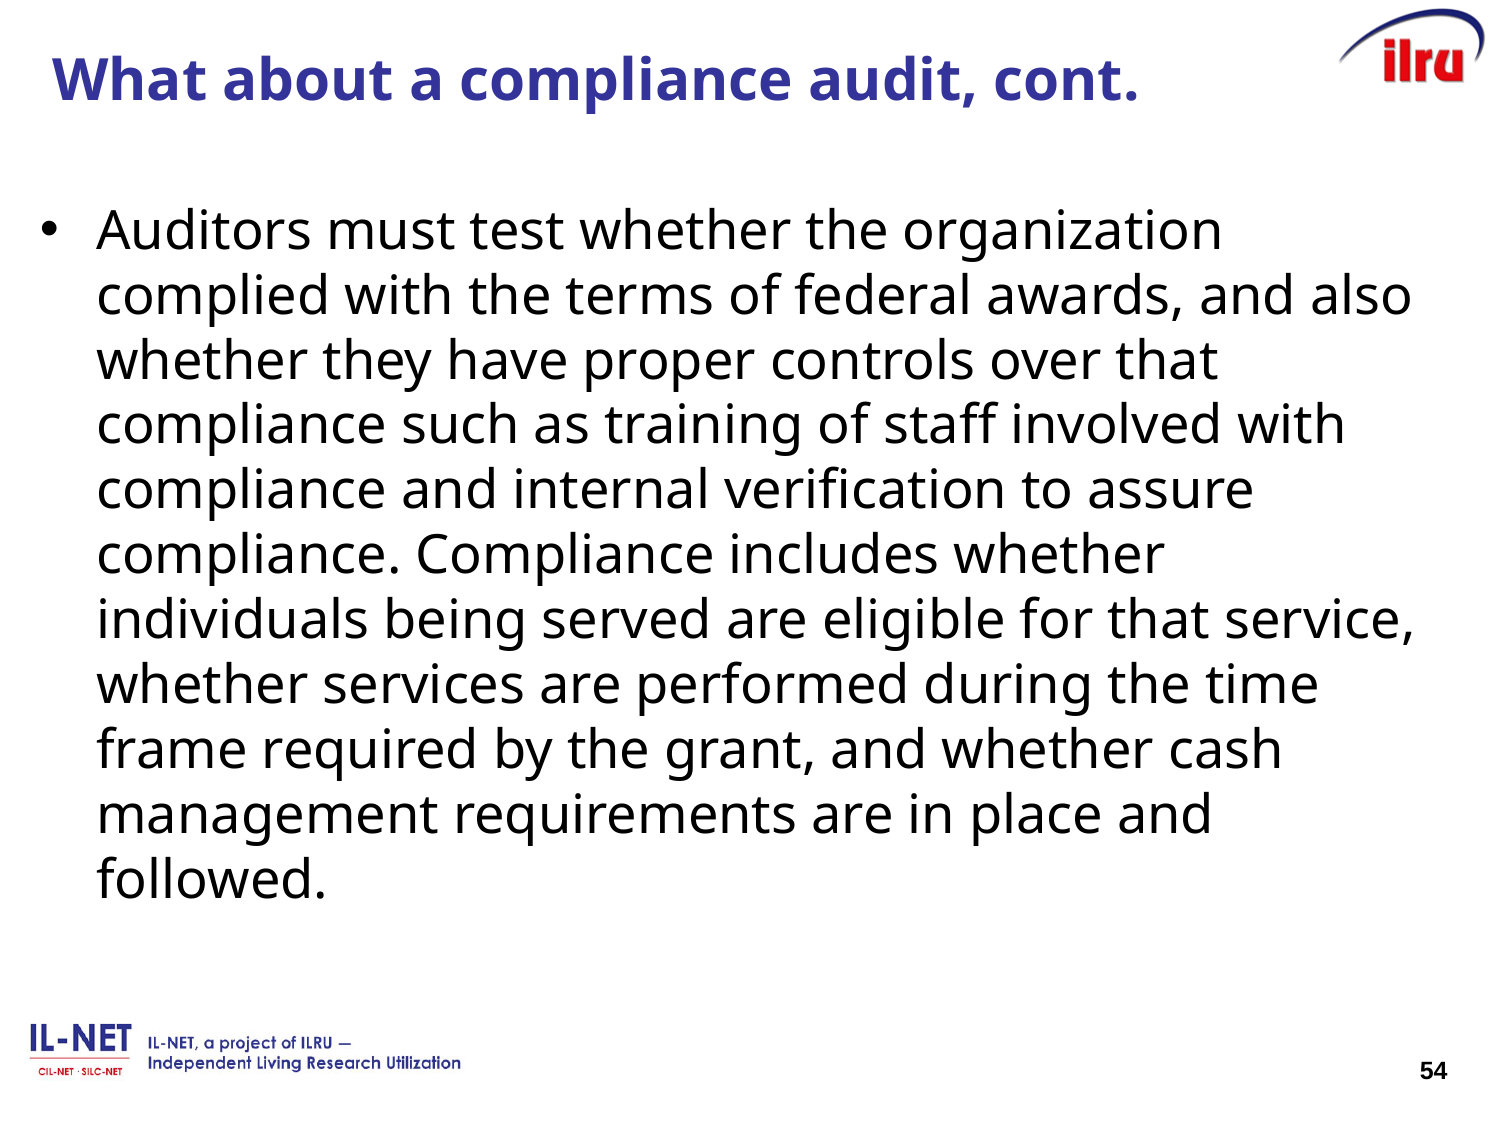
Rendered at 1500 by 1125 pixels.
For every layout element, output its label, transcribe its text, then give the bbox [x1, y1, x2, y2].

picture [1337, 6, 1500, 84]
title What about a compliance audit, cont. [37, 12, 1363, 143]
picture [12, 1005, 478, 1092]
list Auditors must test whether the organization complied with the terms of federal awards, and also whether they have proper controls over that compliance such as training of staff involved with compliance and internal verification to assure compliance. Compliance includes whether individuals being served are eligible for that service, whether services are performed during the time frame required by the grant, and whether cash management requirements are in place and followed. [24, 187, 1438, 988]
